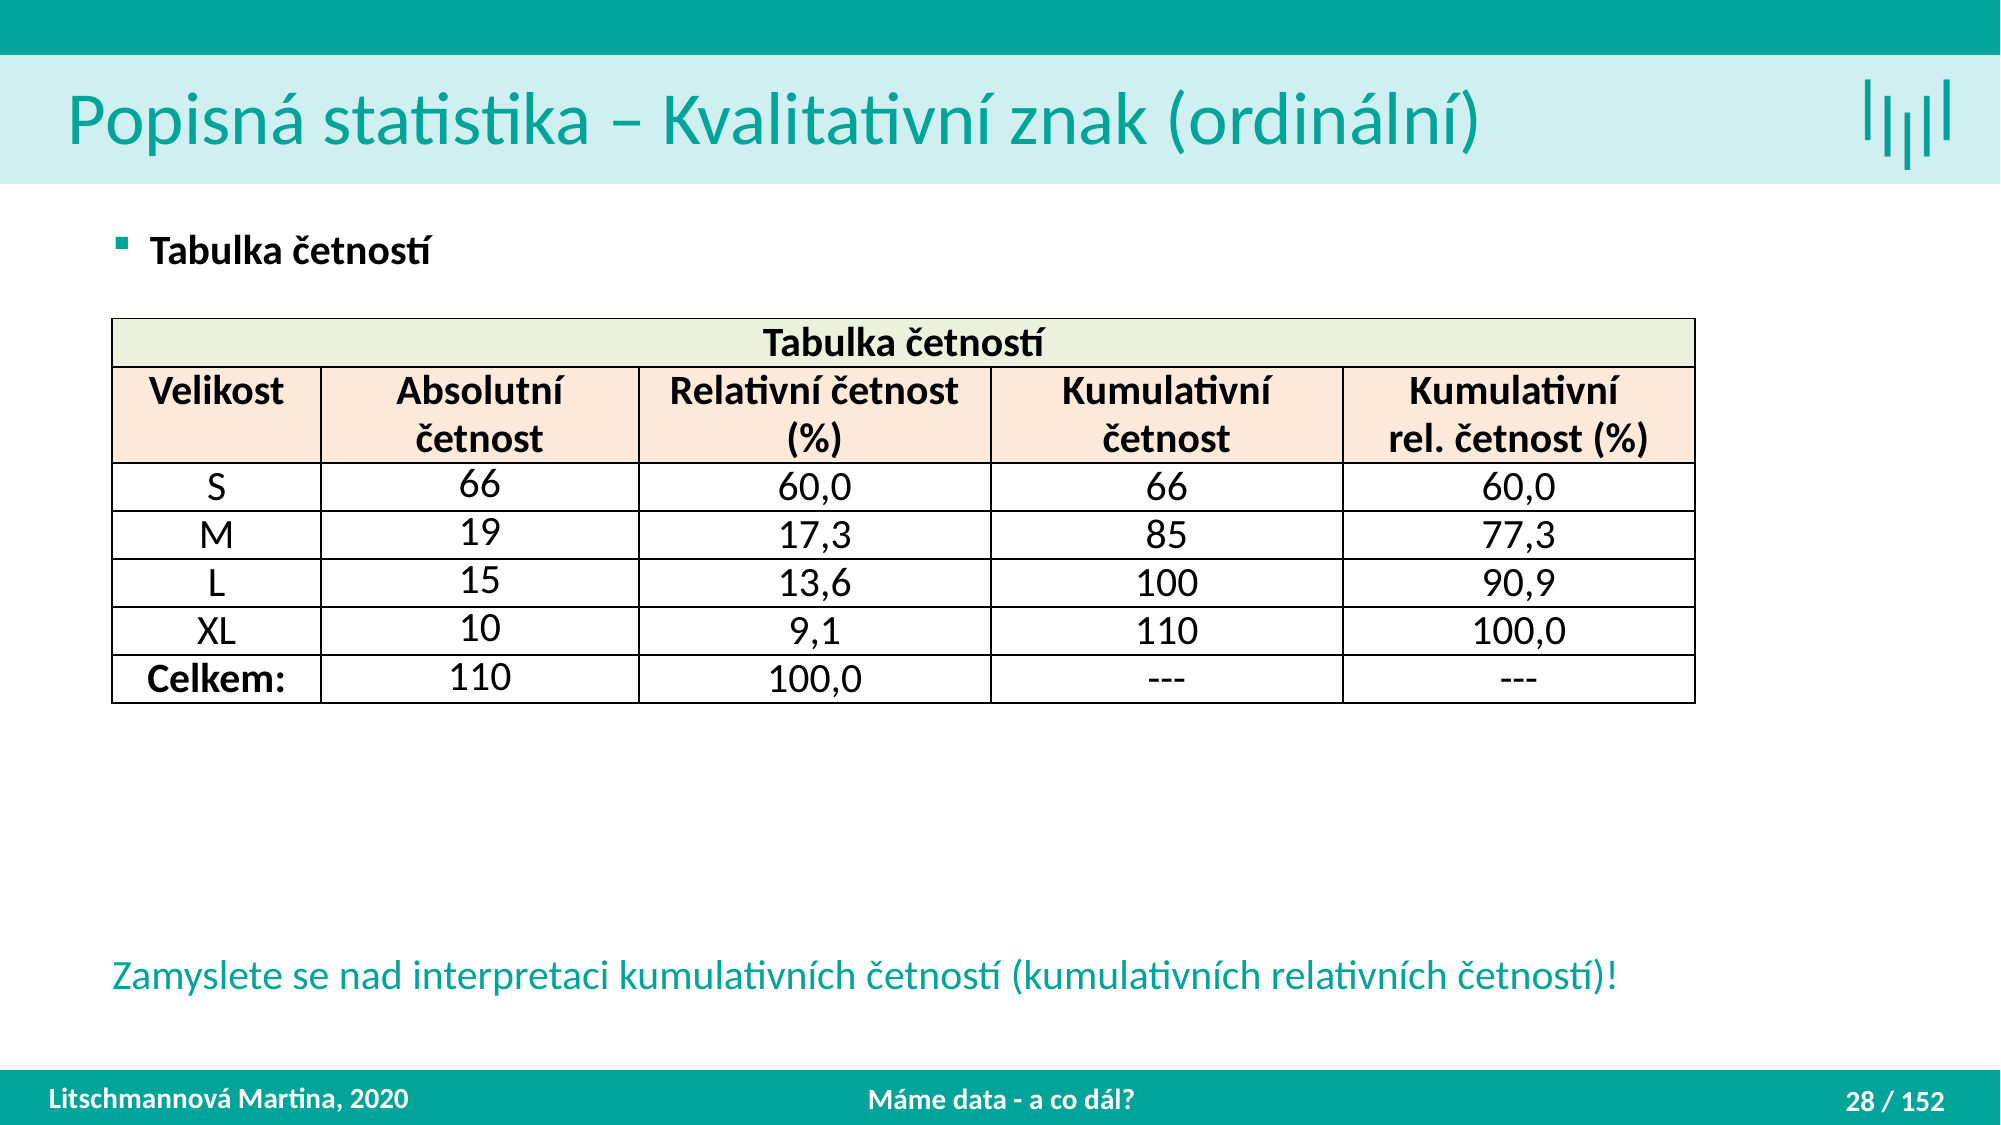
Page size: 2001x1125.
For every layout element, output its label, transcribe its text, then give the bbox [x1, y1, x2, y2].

table_cell 19 [322, 512, 638, 558]
table_cell L [113, 560, 320, 606]
table_cell Celkem: [113, 656, 320, 702]
table_cell 77,3 [1344, 512, 1694, 558]
table_cell 60,0 [1344, 464, 1694, 510]
list Popisná statistika – Kvalitativní znak (ordinální) [52, 59, 1835, 181]
table_cell 9,1 [640, 608, 990, 654]
table_cell --- [992, 656, 1342, 702]
table_cell 66 [992, 464, 1342, 510]
table_cell --- [1344, 656, 1694, 702]
table_header Tabulka četností [113, 319, 1694, 366]
table_cell 100,0 [640, 656, 990, 702]
table_cell 10 [322, 608, 638, 654]
table_cell 17,3 [640, 512, 990, 558]
table_cell 90,9 [1344, 560, 1694, 606]
table_cell 13,6 [640, 560, 990, 606]
table_cell M [113, 512, 320, 558]
table_cell 100,0 [1344, 608, 1694, 654]
list Tabulka četností Zamyslete se nad interpretaci kumulativních četností (kumulativních relativních četností)! [97, 220, 1923, 1014]
picture [1852, 69, 1960, 178]
table_cell 110 [992, 608, 1342, 654]
footer Máme data - a co dál? [664, 1070, 1340, 1125]
table_cell S [113, 464, 320, 510]
table_cell 100 [992, 560, 1342, 606]
table_cell Kumulativní rel. četnost (%) [1344, 368, 1694, 462]
table_cell 85 [992, 512, 1342, 558]
table_cell Velikost [113, 368, 320, 462]
slide_number Litschmannová Martina, 2020 [33, 1070, 484, 1124]
table_cell 66 [322, 464, 638, 510]
slide_number 28 / 152 [1509, 1072, 1960, 1125]
table_cell Relativní četnost (%) [640, 368, 990, 462]
table_cell XL [113, 608, 320, 654]
table_cell 110 [322, 656, 638, 702]
table_cell 60,0 [640, 464, 990, 510]
table_cell 15 [322, 560, 638, 606]
table_cell Absolutní četnost [322, 368, 638, 462]
table_cell Kumulativní četnost [992, 368, 1342, 462]
